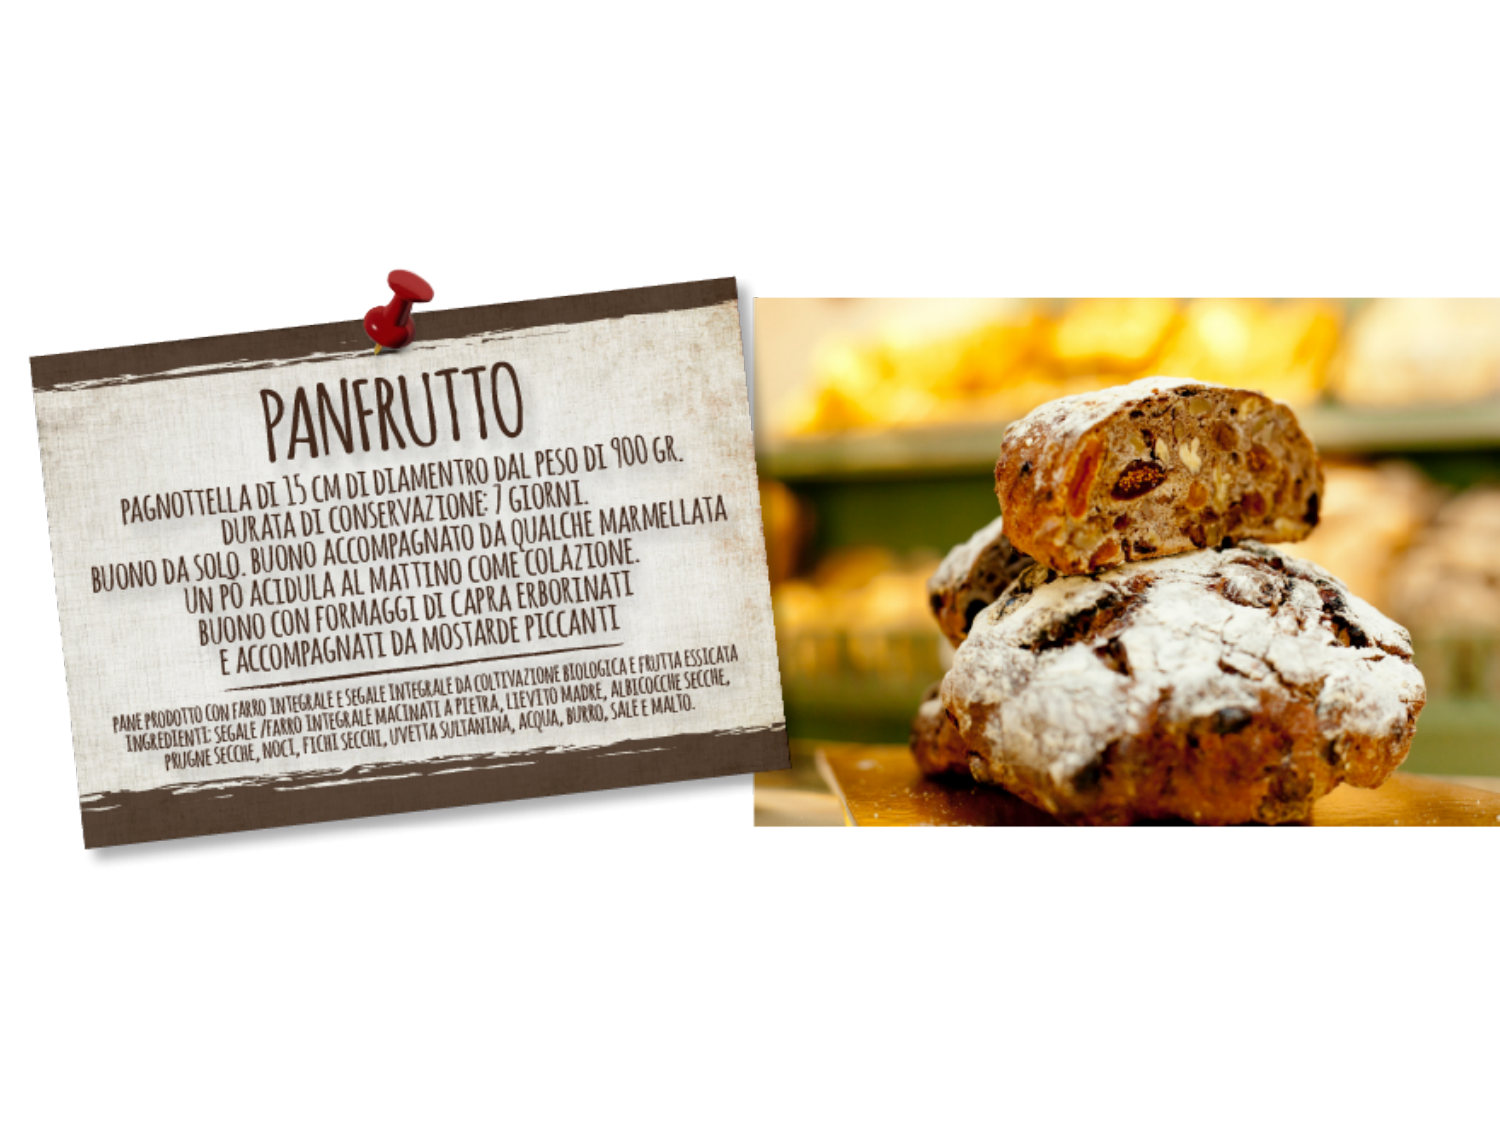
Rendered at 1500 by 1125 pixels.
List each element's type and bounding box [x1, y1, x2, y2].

picture [0, 255, 1500, 870]
